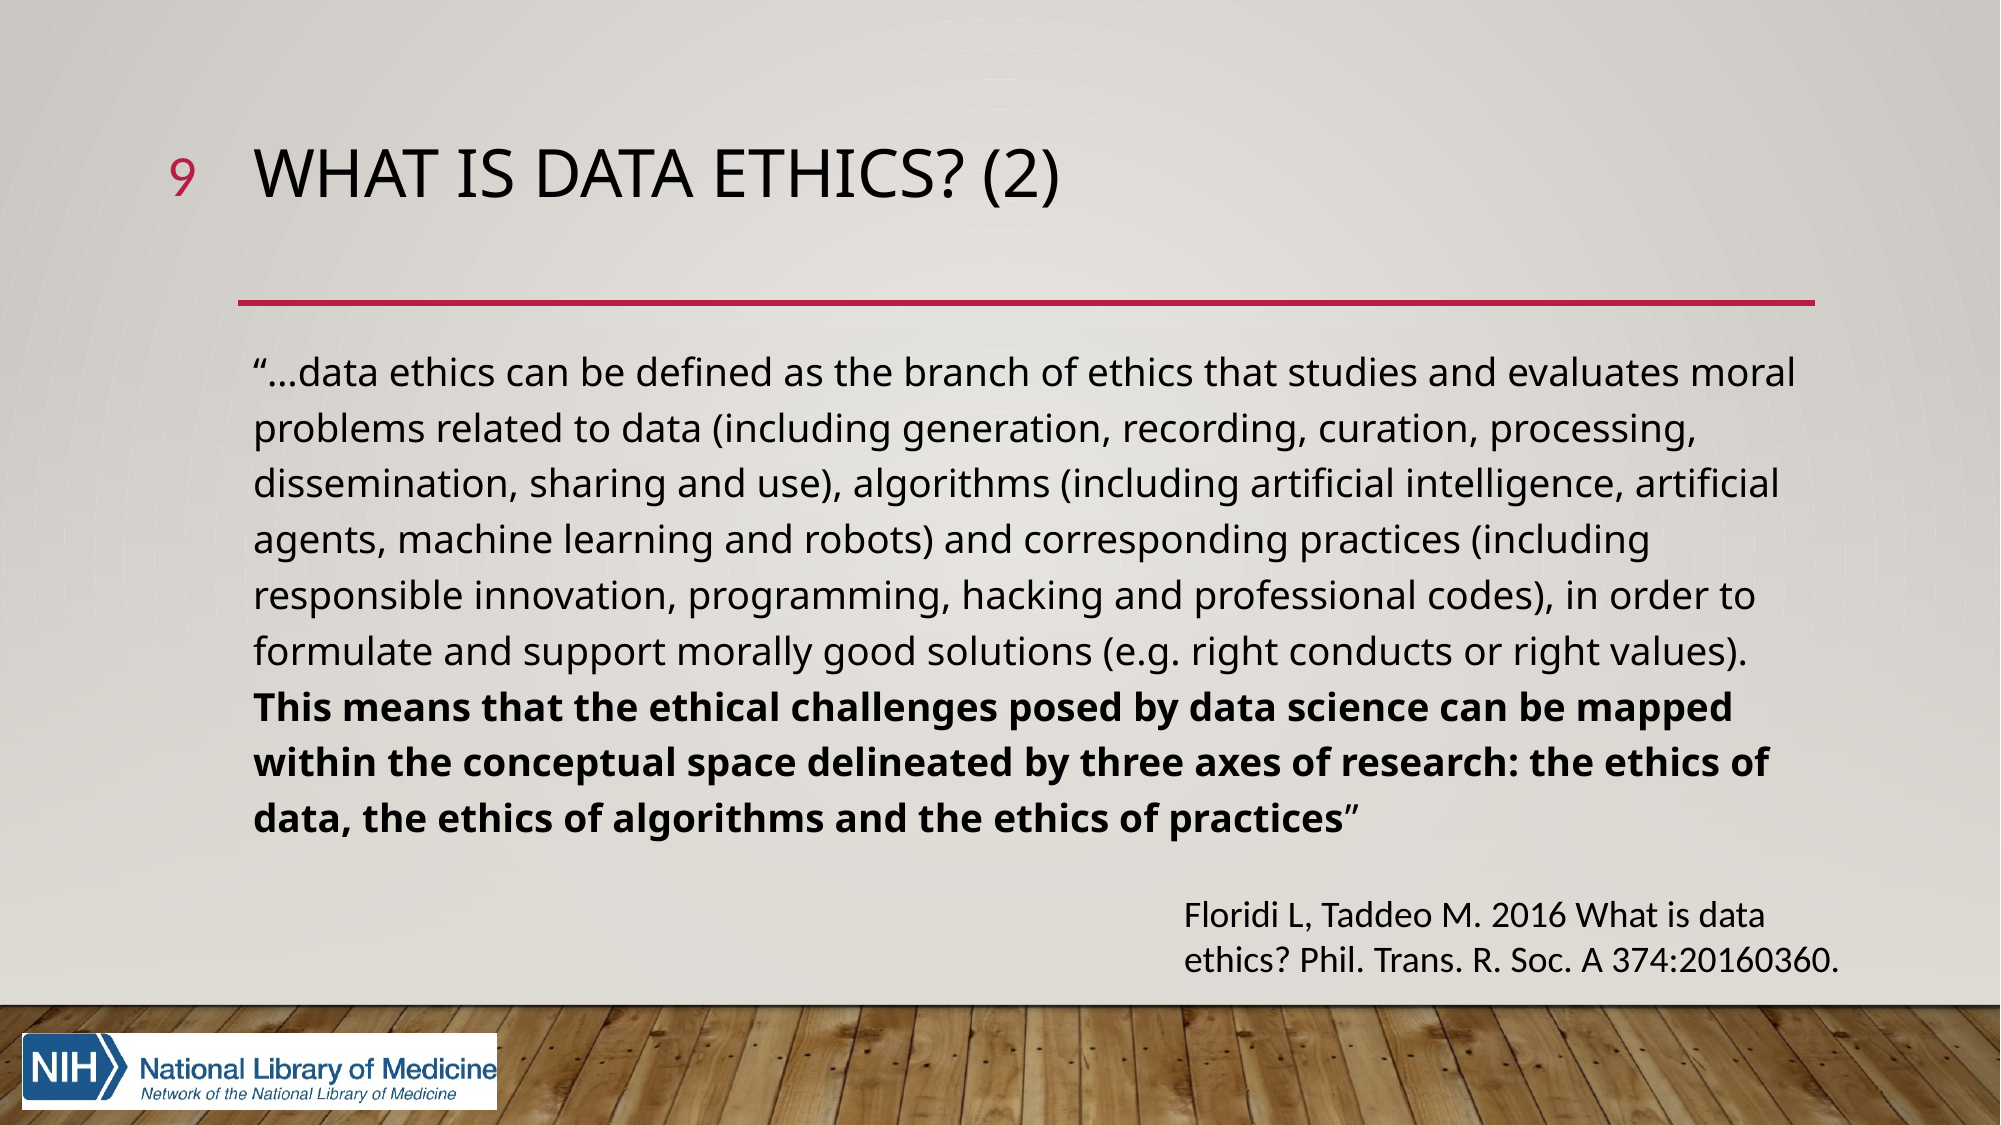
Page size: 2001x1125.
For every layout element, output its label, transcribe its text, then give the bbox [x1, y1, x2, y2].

picture [0, 1005, 2000, 1125]
text_box Floridi L, Taddeo M. 2016 What is data ethics? Phil. Trans. R. Soc. A 374:20160360. [1169, 882, 1861, 987]
title What is Data Ethics? (2) [238, 131, 1814, 305]
list “…data ethics can be defined as the branch of ethics that studies and evaluates moral problems related to data (including generation, recording, curation, processing, dissemination, sharing and use), algorithms (including artificial intelligence, artificial agents, machine learning and robots) and corresponding practices (including responsible innovation, programming, hacking and professional codes), in order to formulate and support morally good solutions (e.g. right conducts or right values). This means that the ethical challenges posed by data science can be mapped within the conceptual space delineated by three axes of research: the ethics of data, the ethics of algorithms and the ethics of practices” [238, 330, 1814, 897]
slide_number 9 [78, 131, 212, 214]
